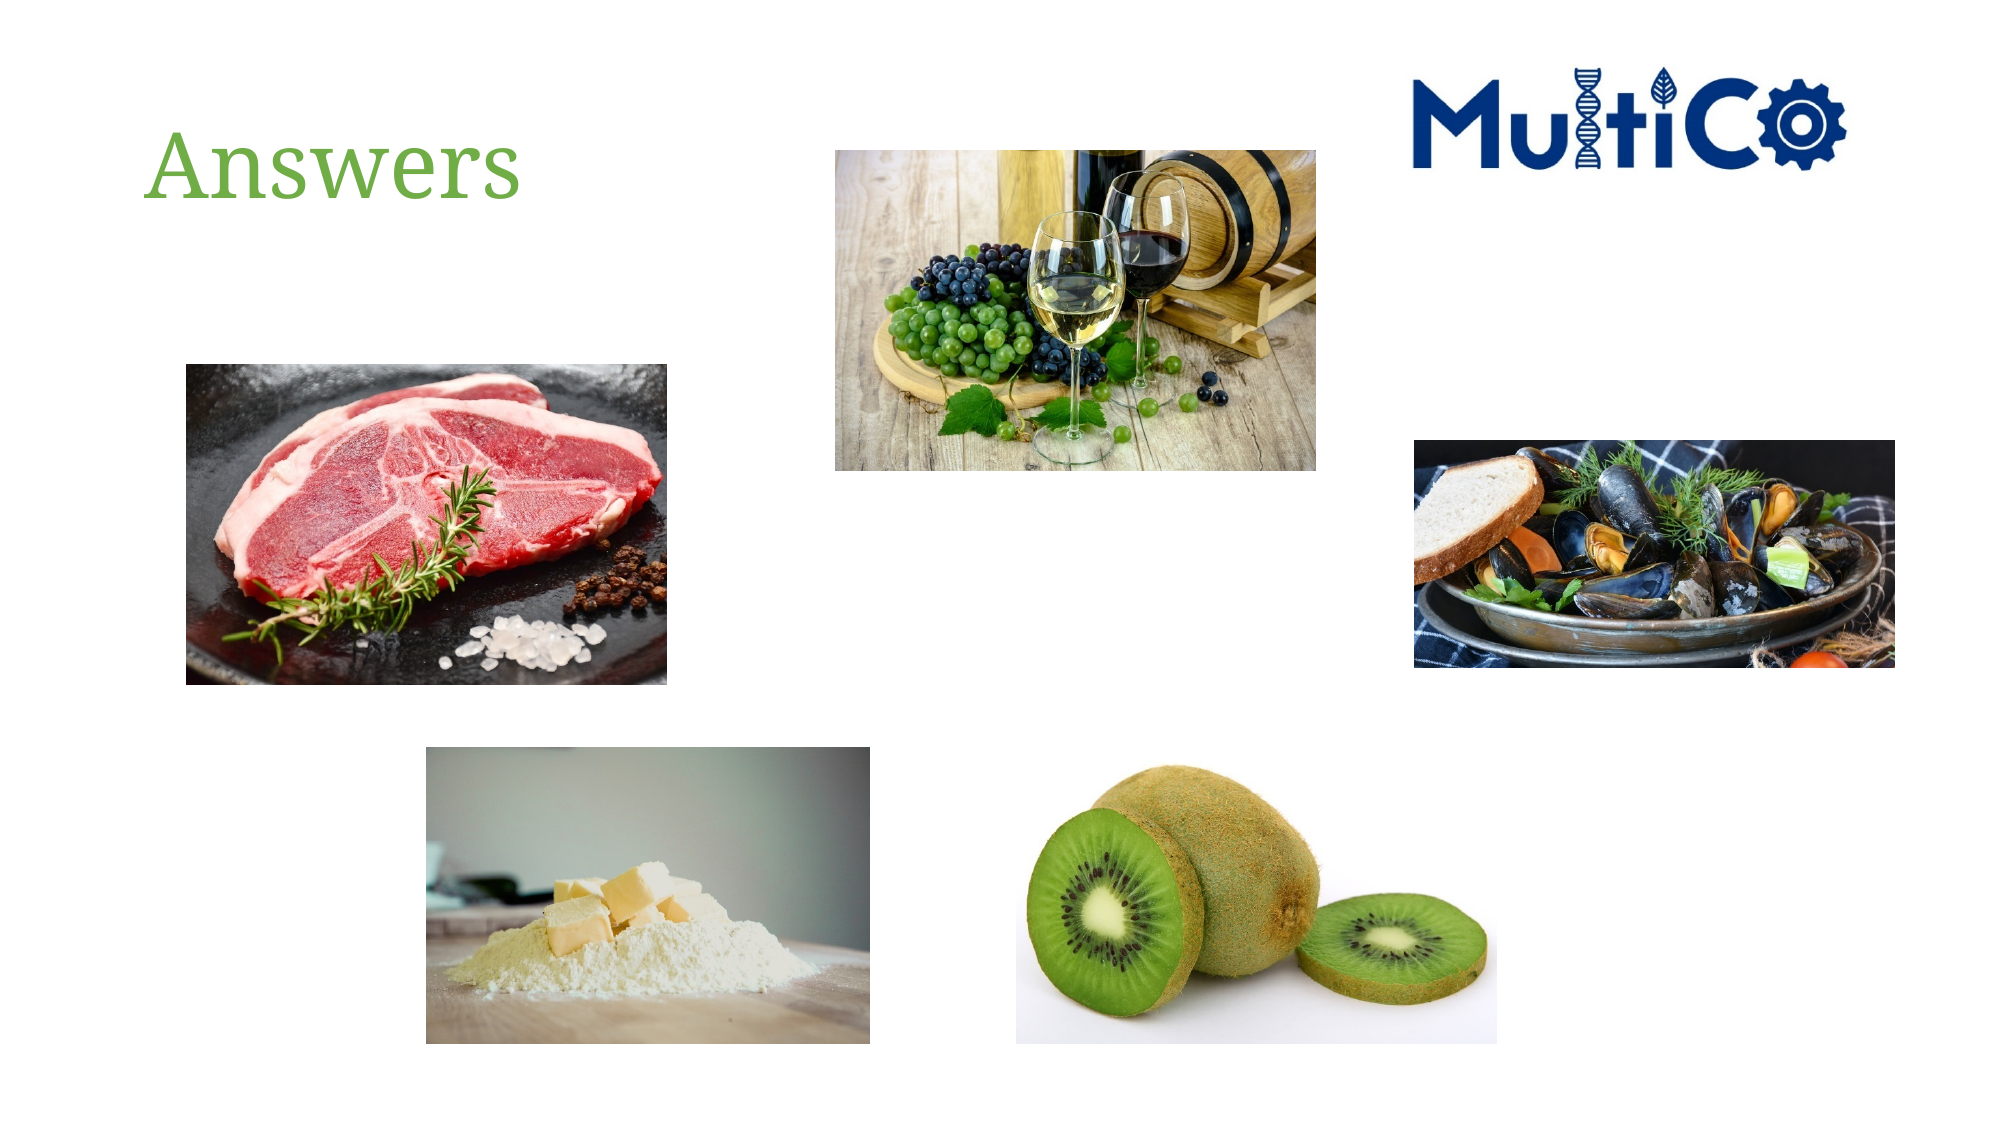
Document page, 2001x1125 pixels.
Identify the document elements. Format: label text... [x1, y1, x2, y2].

picture [1396, 45, 1863, 192]
picture [1015, 739, 1497, 1044]
picture [185, 364, 667, 686]
title Answers [136, 59, 1863, 278]
picture [1413, 440, 1895, 668]
picture [425, 747, 871, 1044]
picture [835, 150, 1316, 471]
